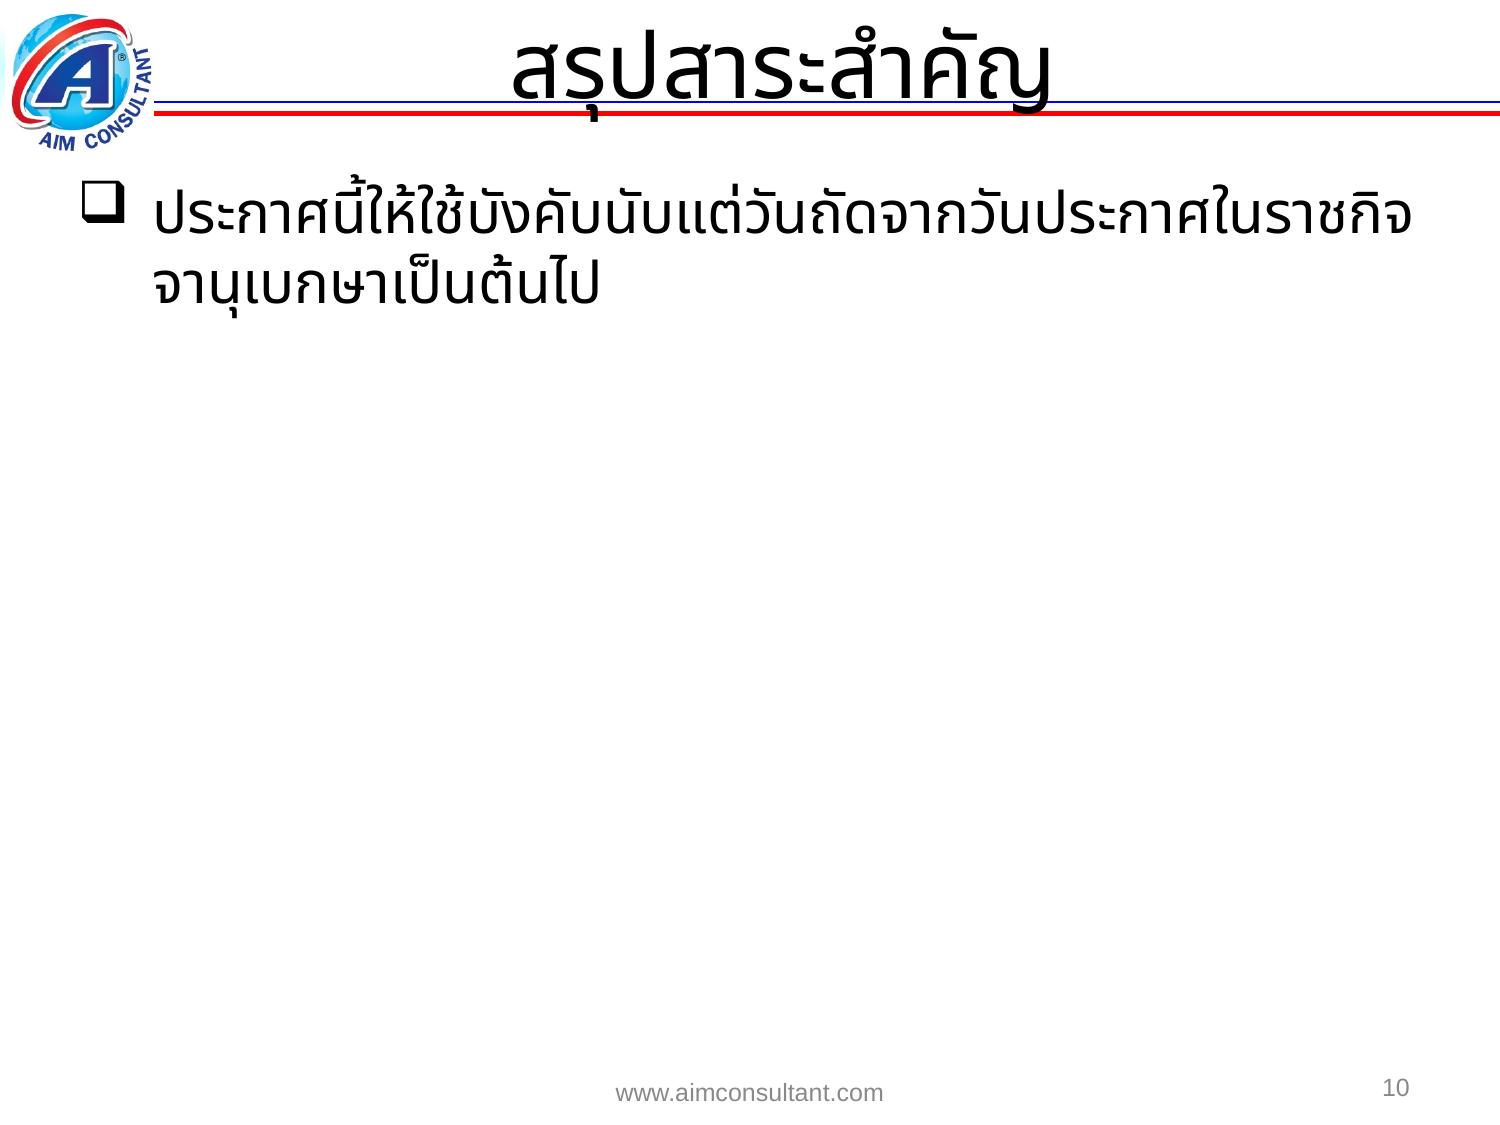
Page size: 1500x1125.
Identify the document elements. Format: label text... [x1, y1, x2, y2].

slide_number 10 [1074, 1056, 1425, 1117]
footer www.aimconsultant.com [512, 1061, 988, 1122]
picture [5, 7, 154, 155]
text_box ประกาศนี้ให้ใช้บังคับนับแต่วันถัดจากวันประกาศในราชกิจจานุเบกษาเป็นต้นไป [34, 167, 1469, 323]
text_box สรุปสาระสำคัญ [108, 0, 1459, 129]
